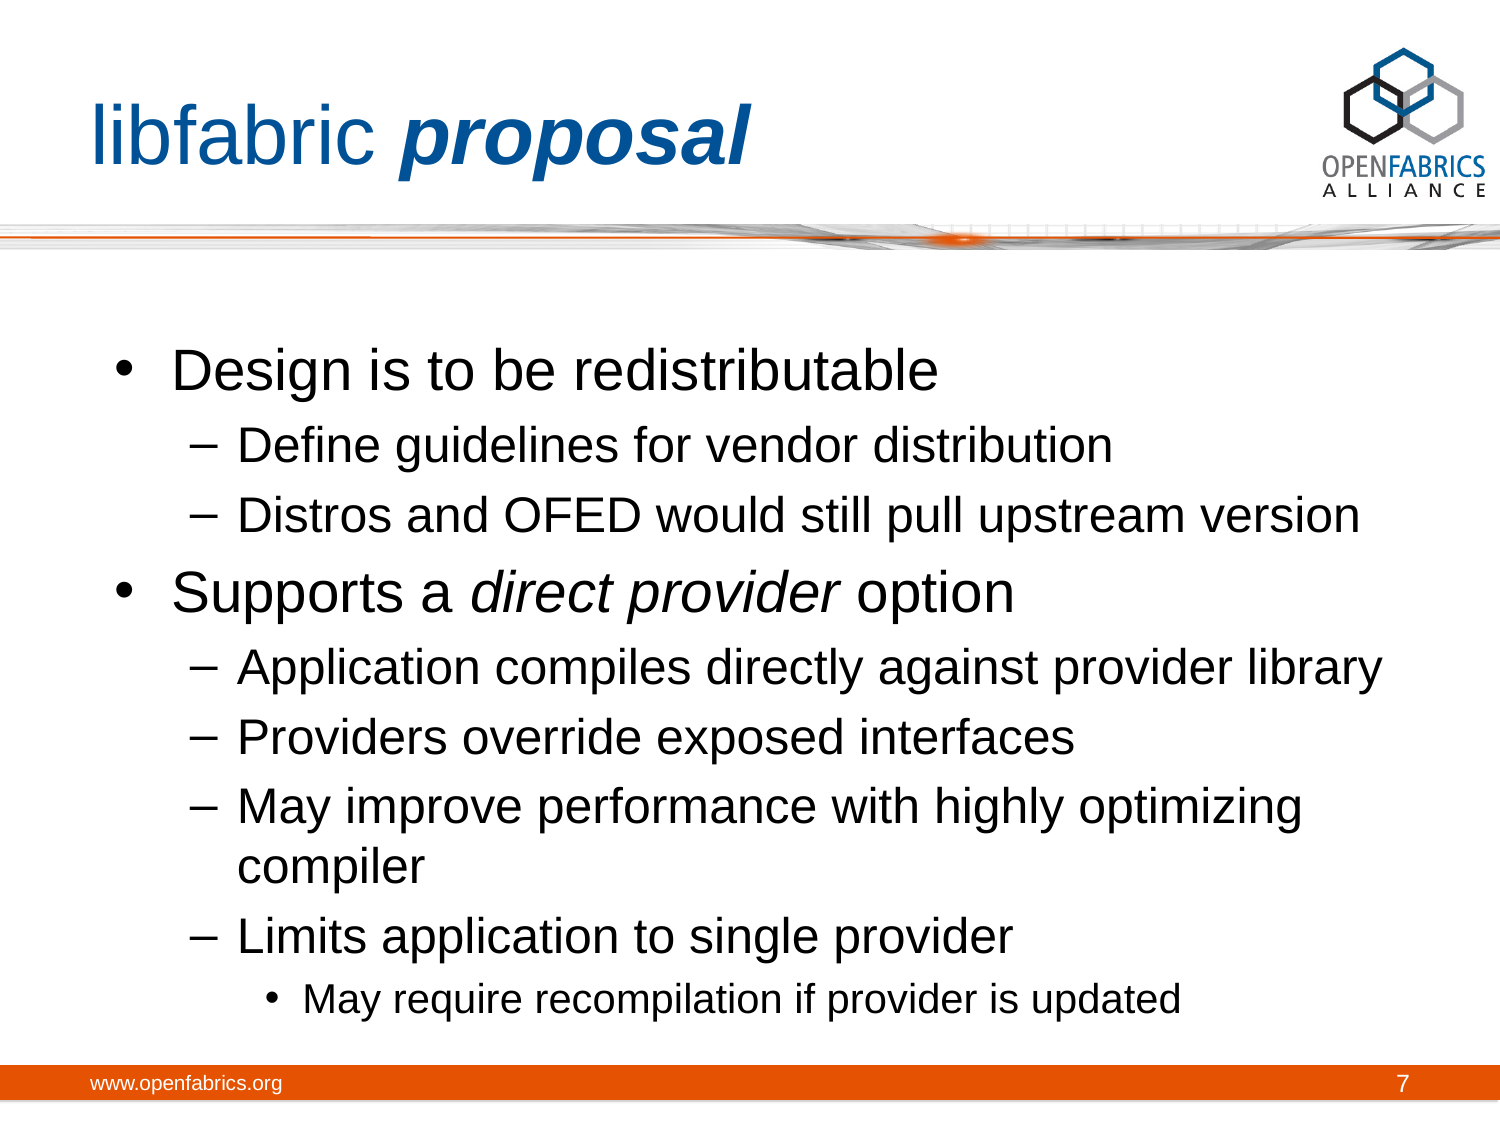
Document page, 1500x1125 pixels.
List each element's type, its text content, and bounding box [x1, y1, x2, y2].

list Design is to be redistributable Define guidelines for vendor distribution Distros and OFED would still pull upstream version Supports a direct provider option Application compiles directly against provider library Providers override exposed interfaces May improve performance with highly optimizing compiler Limits application to single provider May require recompilation if provider is updated [99, 324, 1450, 1088]
slide_number 7 [1074, 1052, 1425, 1113]
picture [0, 224, 1500, 236]
title libfabric proposal [75, 37, 1300, 225]
picture [0, 239, 1500, 250]
footer www.openfabrics.org [75, 1052, 550, 1113]
picture [1312, 37, 1494, 219]
